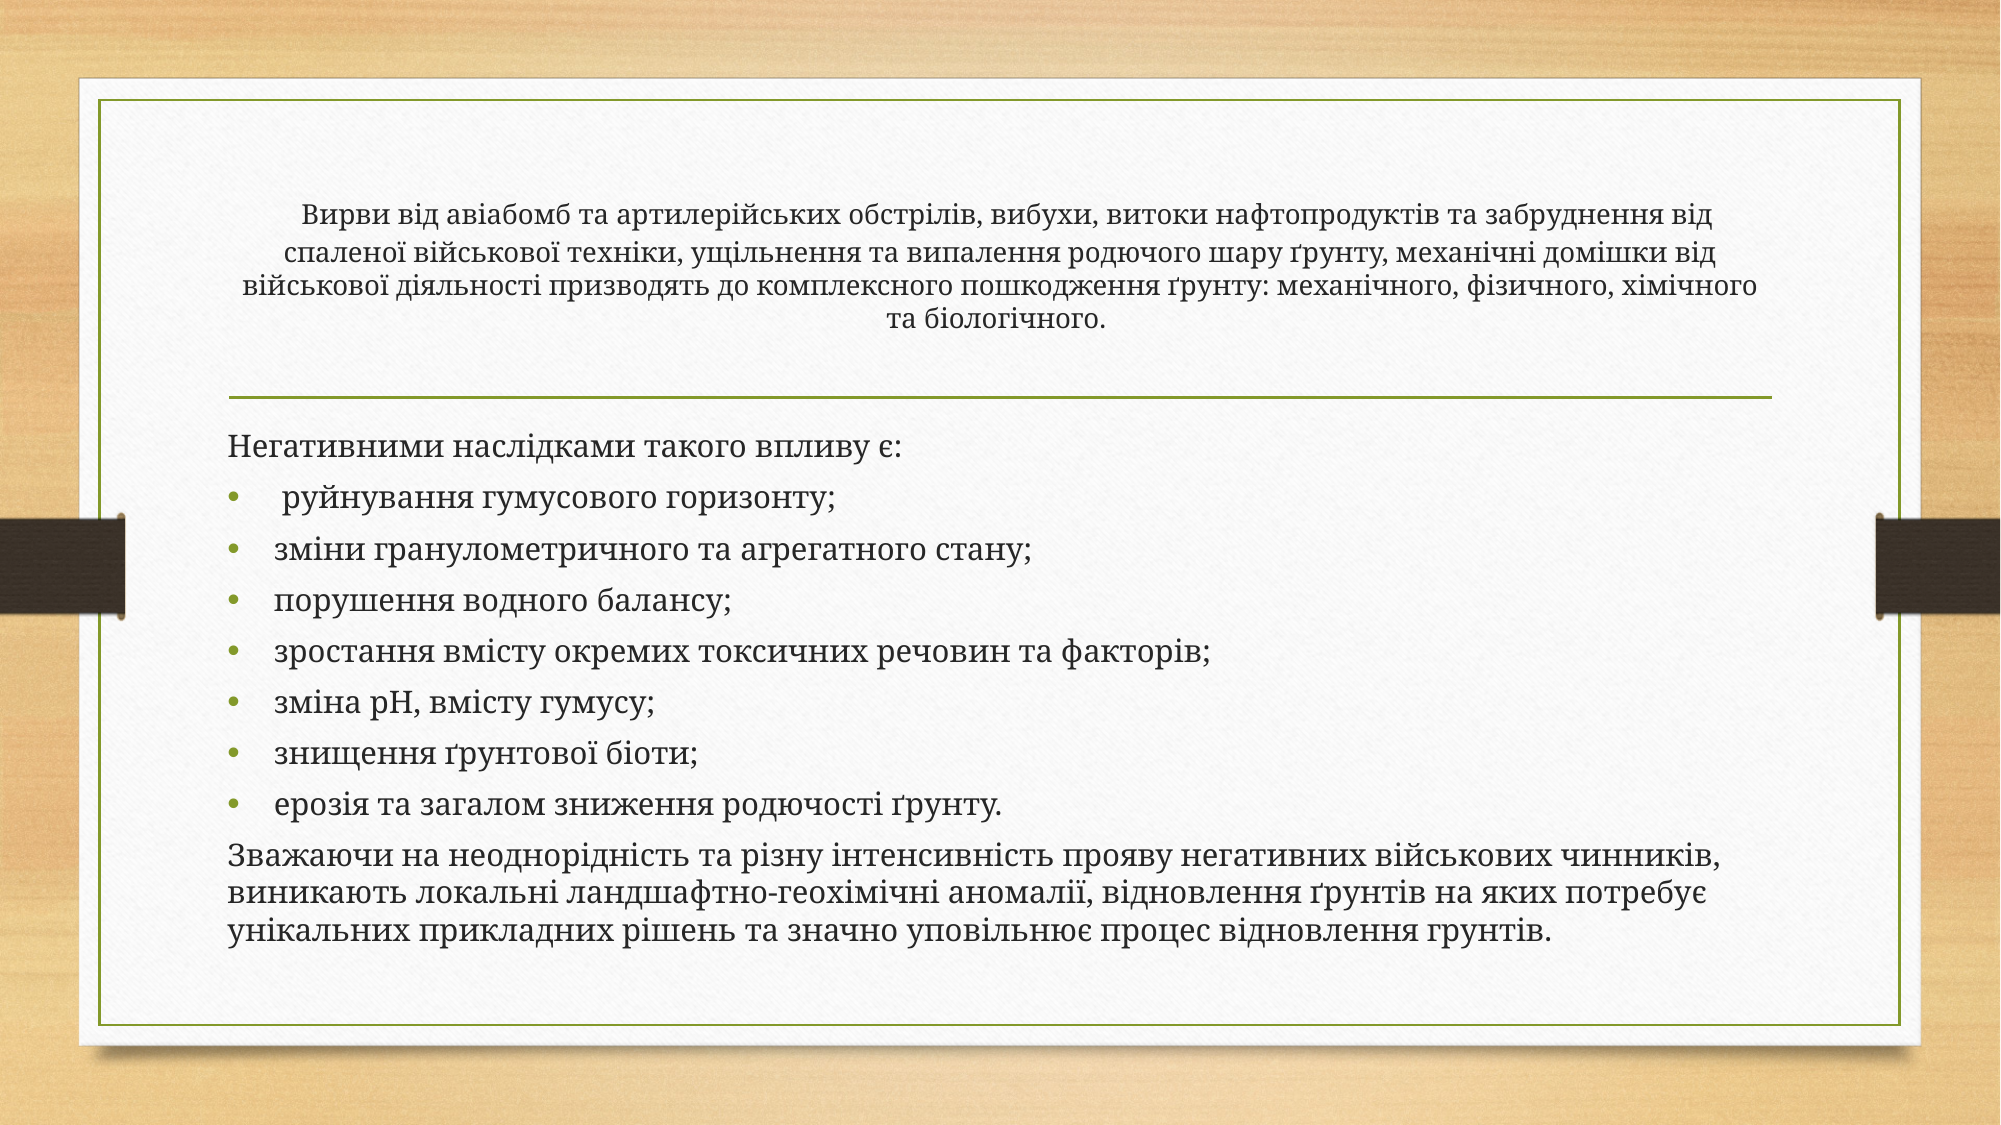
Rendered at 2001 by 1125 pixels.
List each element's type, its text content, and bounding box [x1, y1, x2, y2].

picture [0, 0, 2001, 1125]
list Негативними наслідками такого впливу є: руйнування гумусового горизонту; зміни гранулометричного та агрегатного стану; порушення водного балансу; зростання вмісту окремих токсичних речовин та факторів; зміна рН, вмісту гумусу; знищення ґрунтової біоти; ерозія та загалом зниження родючості ґрунту. Зважаючи на неоднорідність та різну інтенсивність прояву негативних військових чинників, виникають локальні ландшафтно-геохімічні аномалії, відновлення ґрунтів на яких потребує унікальних прикладних рішень та значно уповільнює процес відновлення грунтів. [212, 419, 1788, 964]
title Вирви від авіабомб та артилерійських обстрілів, вибухи, витоки нафтопродуктів та забруднення від спаленої військової техніки, ущільнення та випалення родючого шару ґрунту, механічні домішки від військової діяльності призводять до комплексного пошкодження ґрунту: механічного, фізичного, хімічного та біологічного. [212, 161, 1788, 375]
